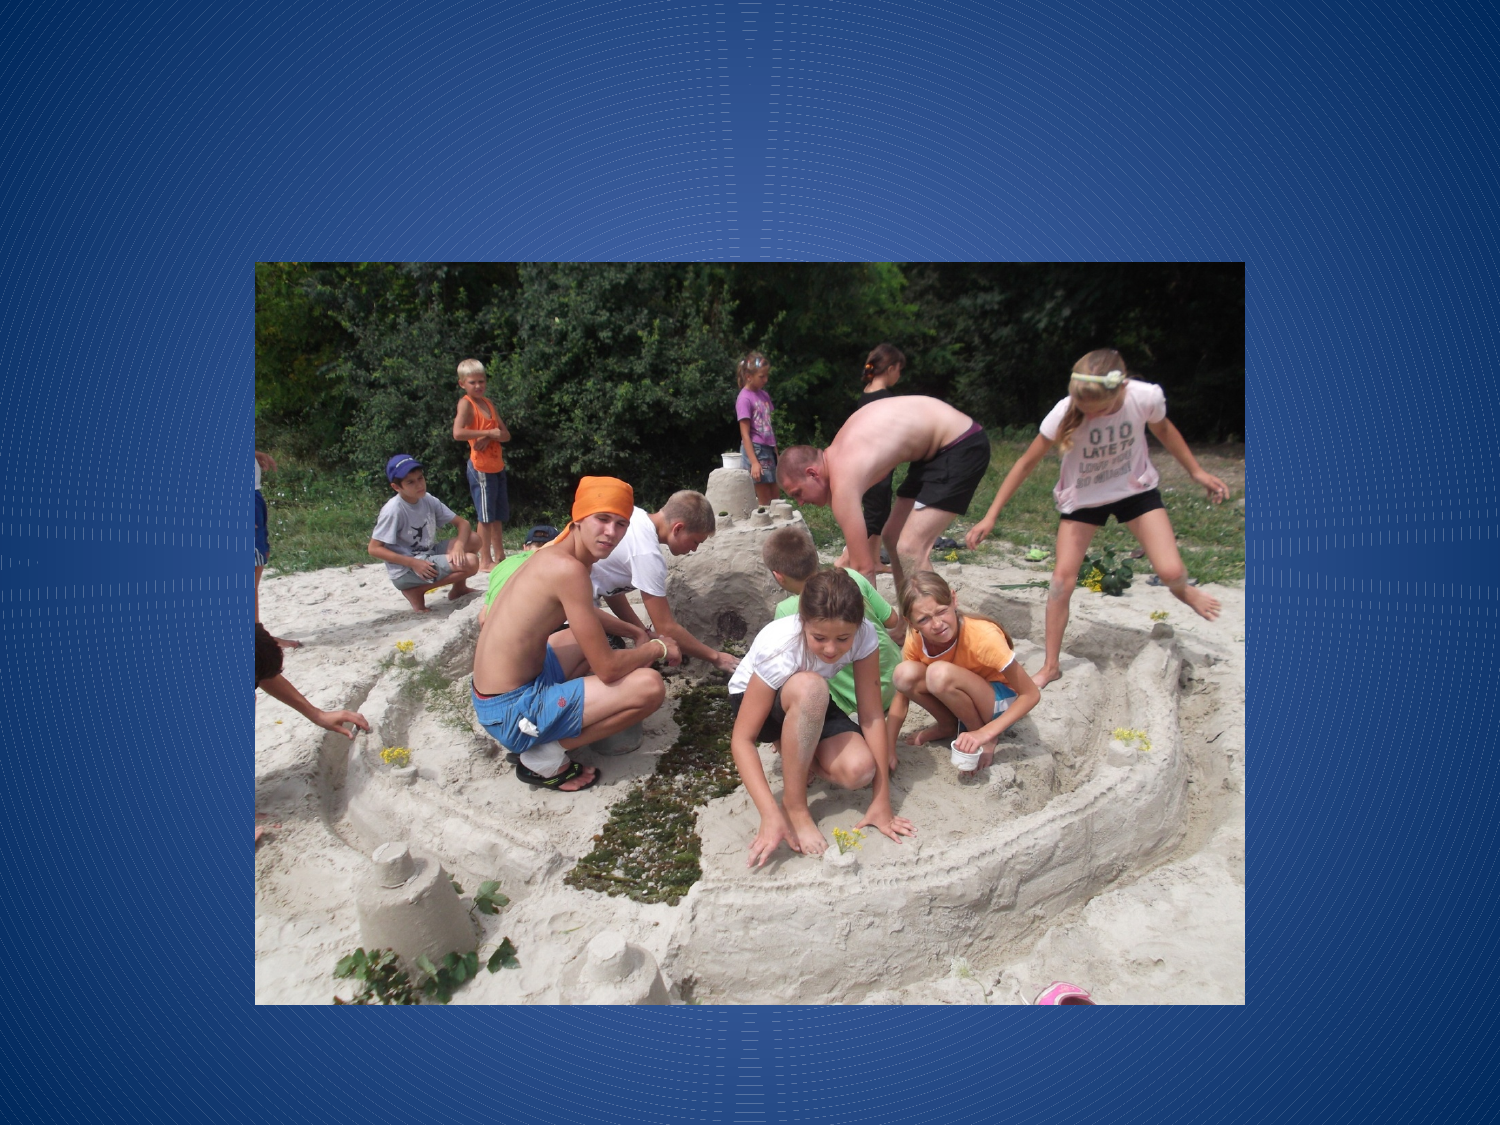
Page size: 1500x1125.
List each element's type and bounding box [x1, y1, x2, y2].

list [254, 262, 1246, 1006]
